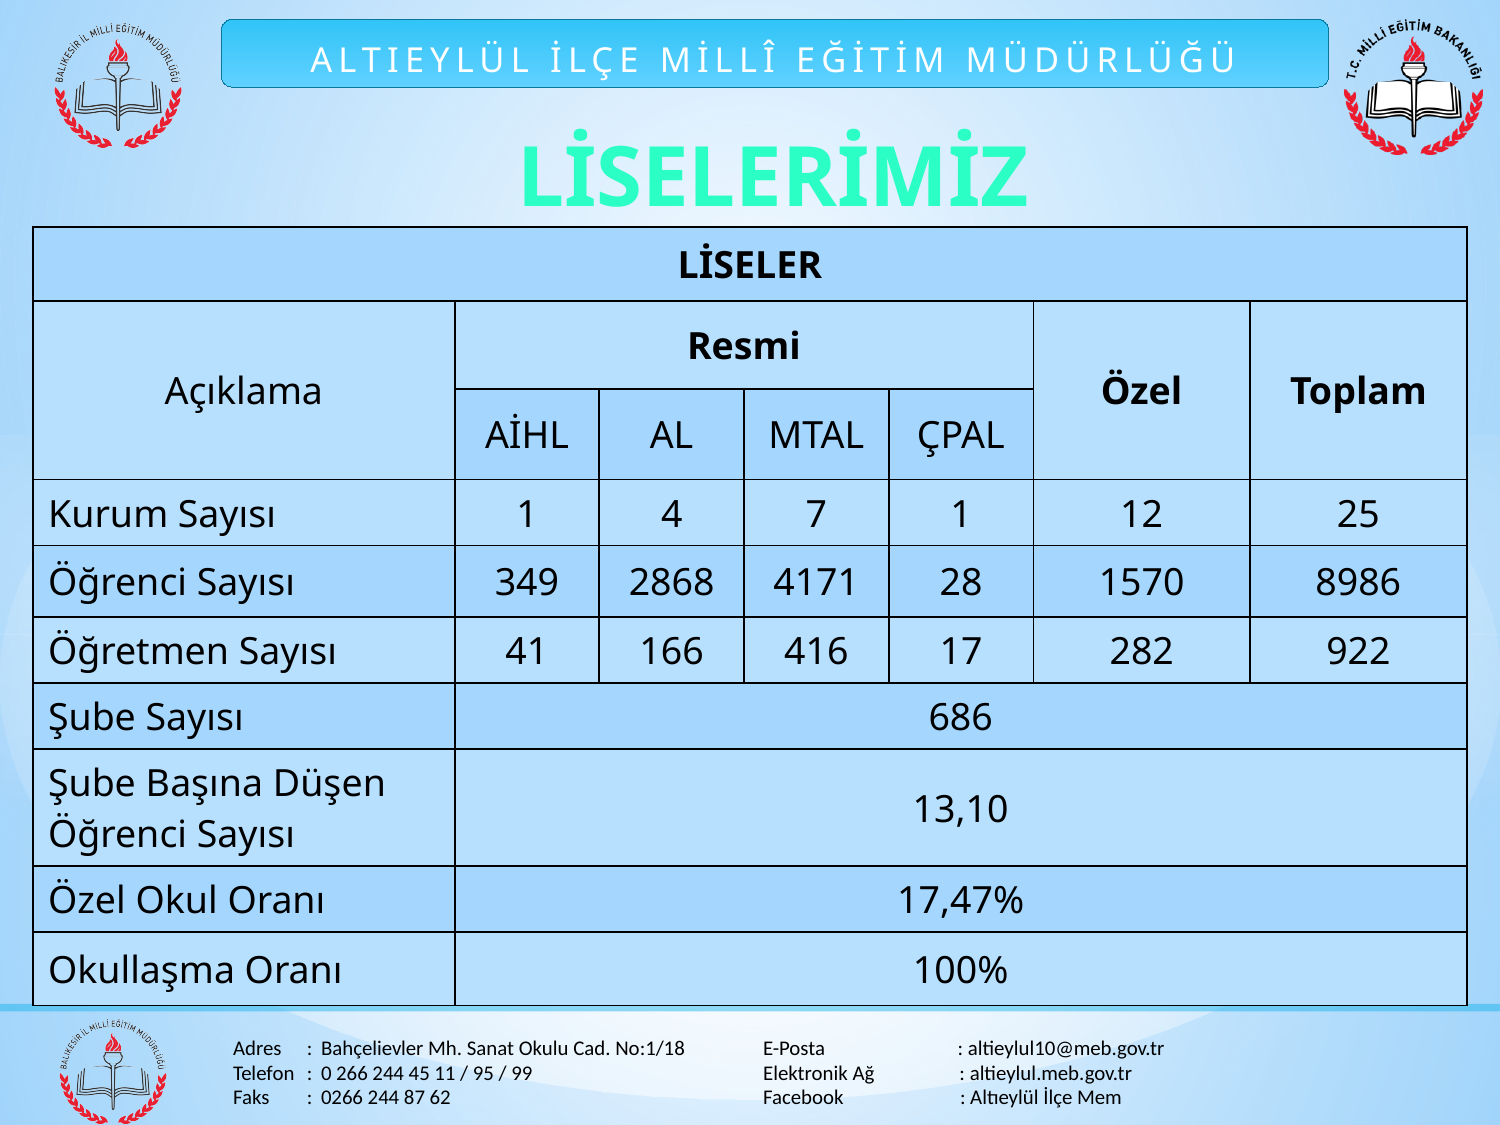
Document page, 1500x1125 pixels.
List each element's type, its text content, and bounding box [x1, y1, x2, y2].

table_cell Özel Okul Oranı [34, 867, 454, 931]
picture [55, 1015, 171, 1125]
table_cell 28 [890, 546, 1033, 616]
table_cell Kurum Sayısı [34, 480, 454, 545]
table_cell 349 [456, 546, 598, 616]
table_cell 4 [600, 480, 743, 545]
table_cell 922 [1251, 618, 1466, 682]
table_cell 13,10 [456, 750, 1466, 865]
table_cell AL [600, 390, 743, 479]
table_cell ÇPAL [890, 390, 1033, 479]
table_header LİSELER [34, 228, 1466, 300]
table_cell 4171 [745, 546, 888, 616]
table_cell 282 [1034, 618, 1249, 682]
table_cell Öğretmen Sayısı [34, 618, 454, 682]
table_cell MTAL [745, 390, 888, 479]
table_cell 17,47% [456, 867, 1466, 931]
table_cell Özel [1034, 302, 1249, 479]
table_cell 100% [456, 933, 1466, 1005]
table_cell Açıklama [34, 302, 454, 479]
table_cell Şube Başına Düşen Öğrenci Sayısı [34, 750, 454, 865]
text_box ALTIEYLÜL İLÇE MİLLÎ EĞİTİM MÜDÜRLÜĞÜ [218, 30, 1329, 87]
table_cell Resmi [456, 302, 1033, 388]
text_box Adres : Bahçelievler Mh. Sanat Okulu Cad. No:1/18 E-Posta : altieylul10@meb.gov.tr Telefon : 0 266 244 45 11 / 95 / 99 Elektronik Ağ : altieylul.meb.gov.tr Faks : 0266 244 87 62 Facebook : Altıeylül İlçe Mem [218, 1026, 1466, 1117]
table_cell 1570 [1034, 546, 1249, 616]
table_cell Okullaşma Oranı [34, 933, 454, 1005]
table_cell 2868 [600, 546, 743, 616]
table_cell 416 [745, 618, 888, 682]
table_cell 166 [600, 618, 743, 682]
table_cell 17 [890, 618, 1033, 682]
text_box [221, 19, 1329, 30]
picture [48, 17, 187, 155]
text_box [0, 1002, 1500, 1013]
table_cell 12 [1034, 480, 1249, 545]
table_cell Öğrenci Sayısı [34, 546, 454, 616]
table_cell 686 [456, 684, 1466, 748]
table_cell Şube Sayısı [34, 684, 454, 748]
table_cell 1 [890, 480, 1033, 545]
table_cell 1 [456, 480, 598, 545]
table_cell 25 [1251, 480, 1466, 545]
table_cell 41 [456, 618, 598, 682]
table_cell 8986 [1251, 546, 1466, 616]
table_cell 7 [745, 480, 888, 545]
picture [1344, 18, 1483, 155]
table_cell AİHL [456, 390, 598, 479]
table_cell Toplam [1251, 302, 1466, 479]
text_box liselerimiz [502, 115, 1045, 231]
